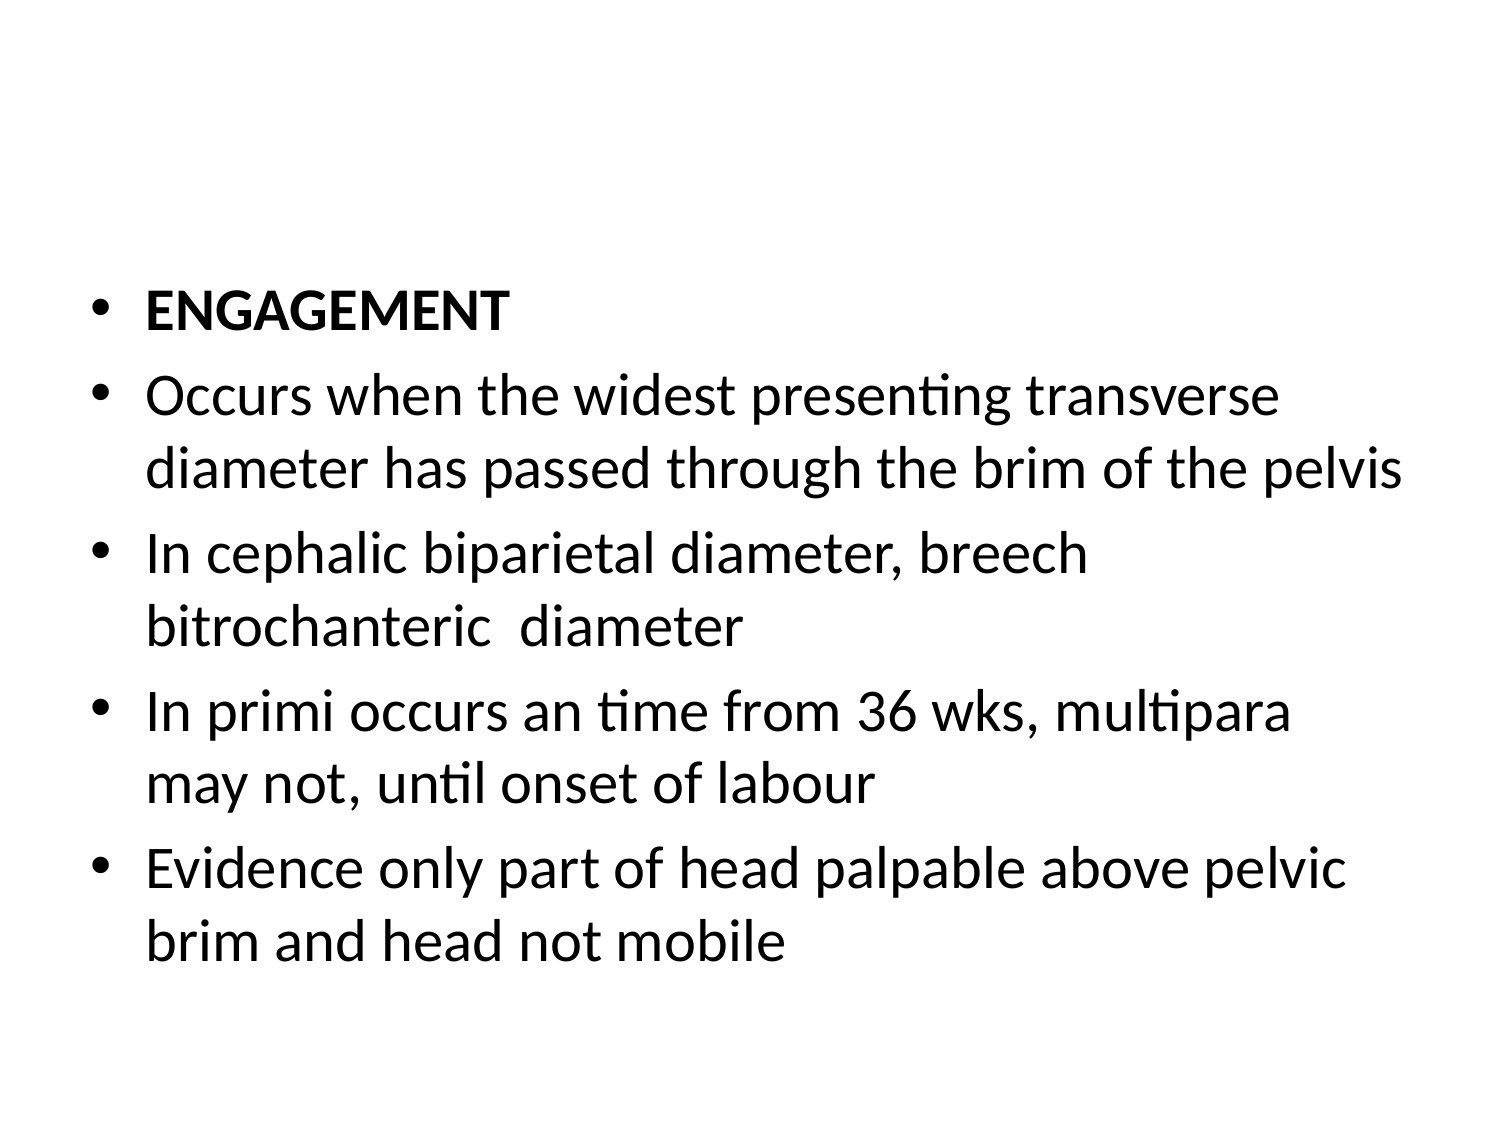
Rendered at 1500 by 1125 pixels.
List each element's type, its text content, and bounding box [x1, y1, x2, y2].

list ENGAGEMENT Occurs when the widest presenting transverse diameter has passed through the brim of the pelvis In cephalic biparietal diameter, breech bitrochanteric diameter In primi occurs an time from 36 wks, multipara may not, until onset of labour Evidence only part of head palpable above pelvic brim and head not mobile [75, 262, 1425, 1005]
